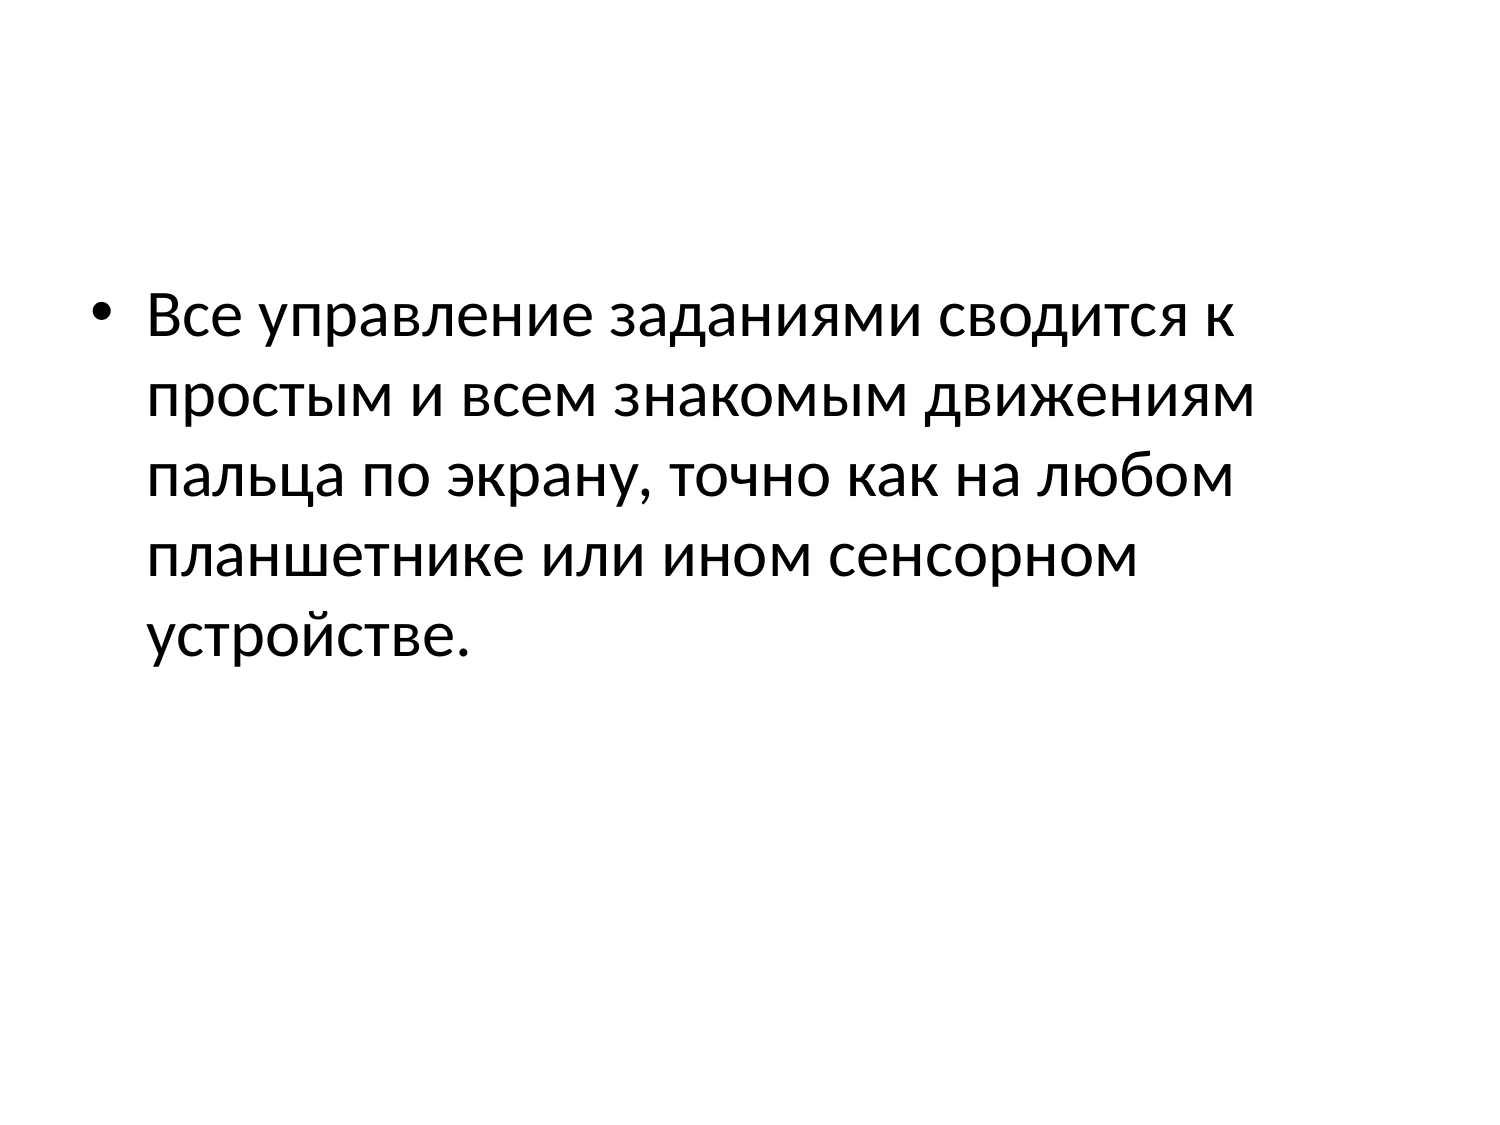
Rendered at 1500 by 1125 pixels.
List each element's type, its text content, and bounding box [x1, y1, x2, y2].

list Все управление заданиями сводится к простым и всем знакомым движениям пальца по экрану, точно как на любом планшетнике или ином сенсорном устройстве. [75, 262, 1425, 1005]
